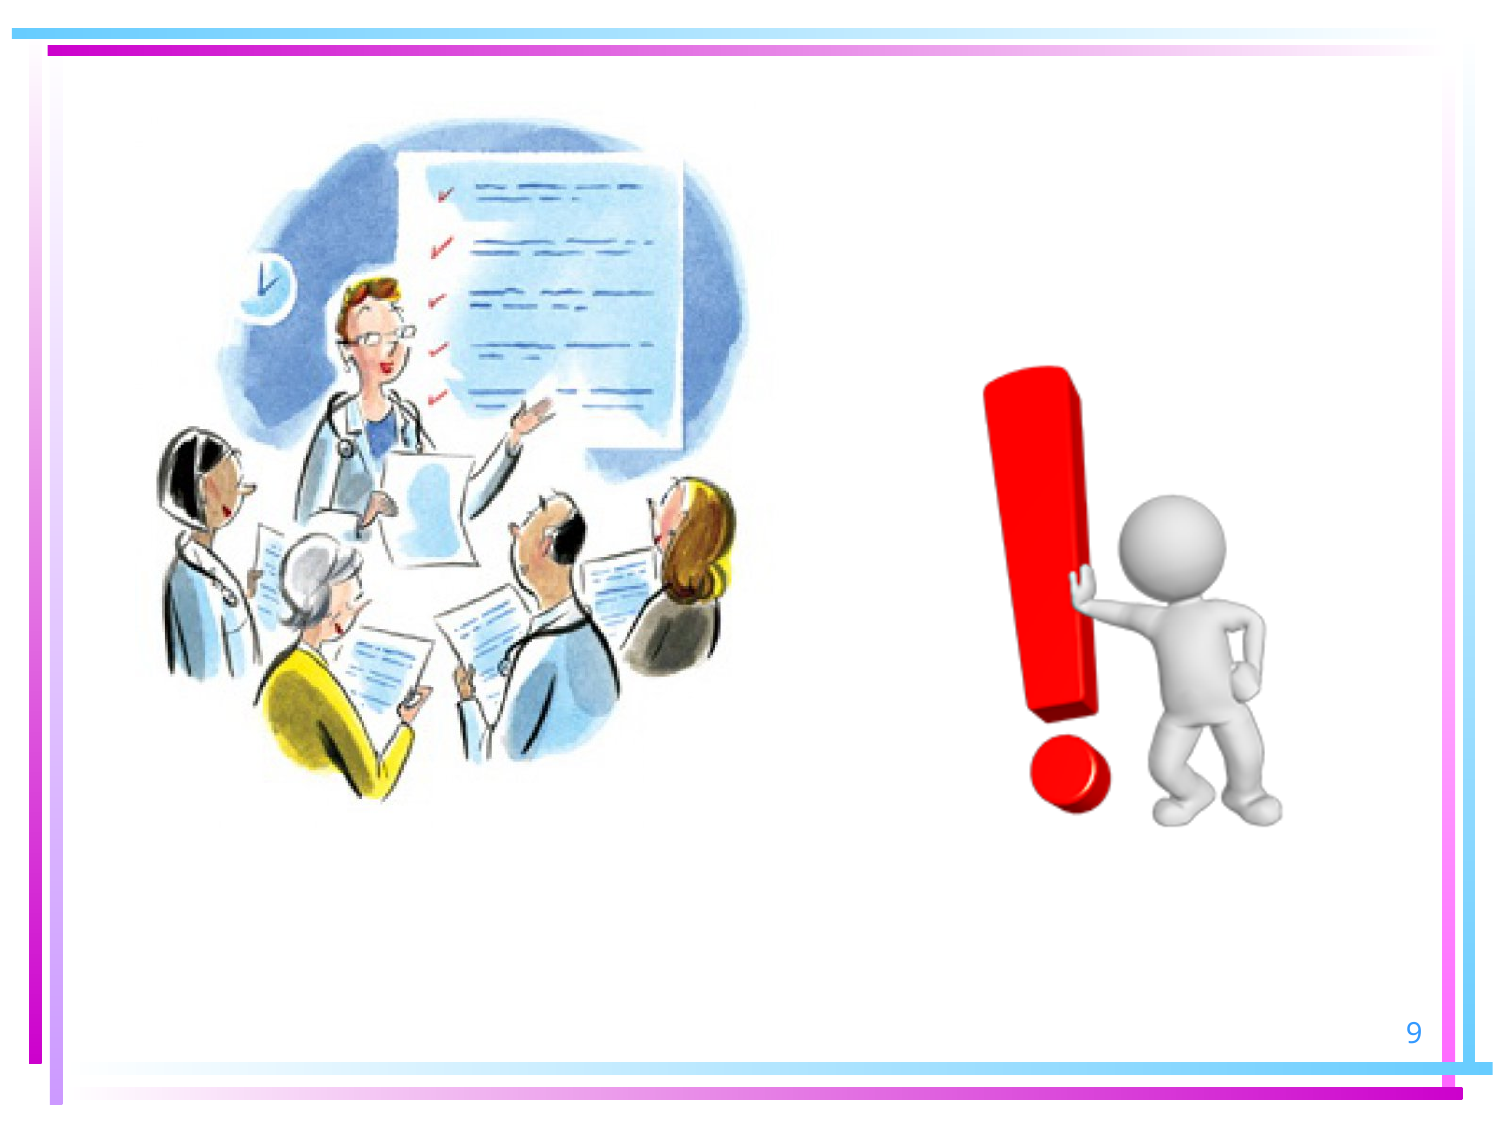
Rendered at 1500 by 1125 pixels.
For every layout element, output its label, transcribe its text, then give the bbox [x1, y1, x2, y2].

picture [135, 101, 785, 828]
slide_number 9 [1124, 986, 1438, 1062]
picture [903, 361, 1377, 835]
